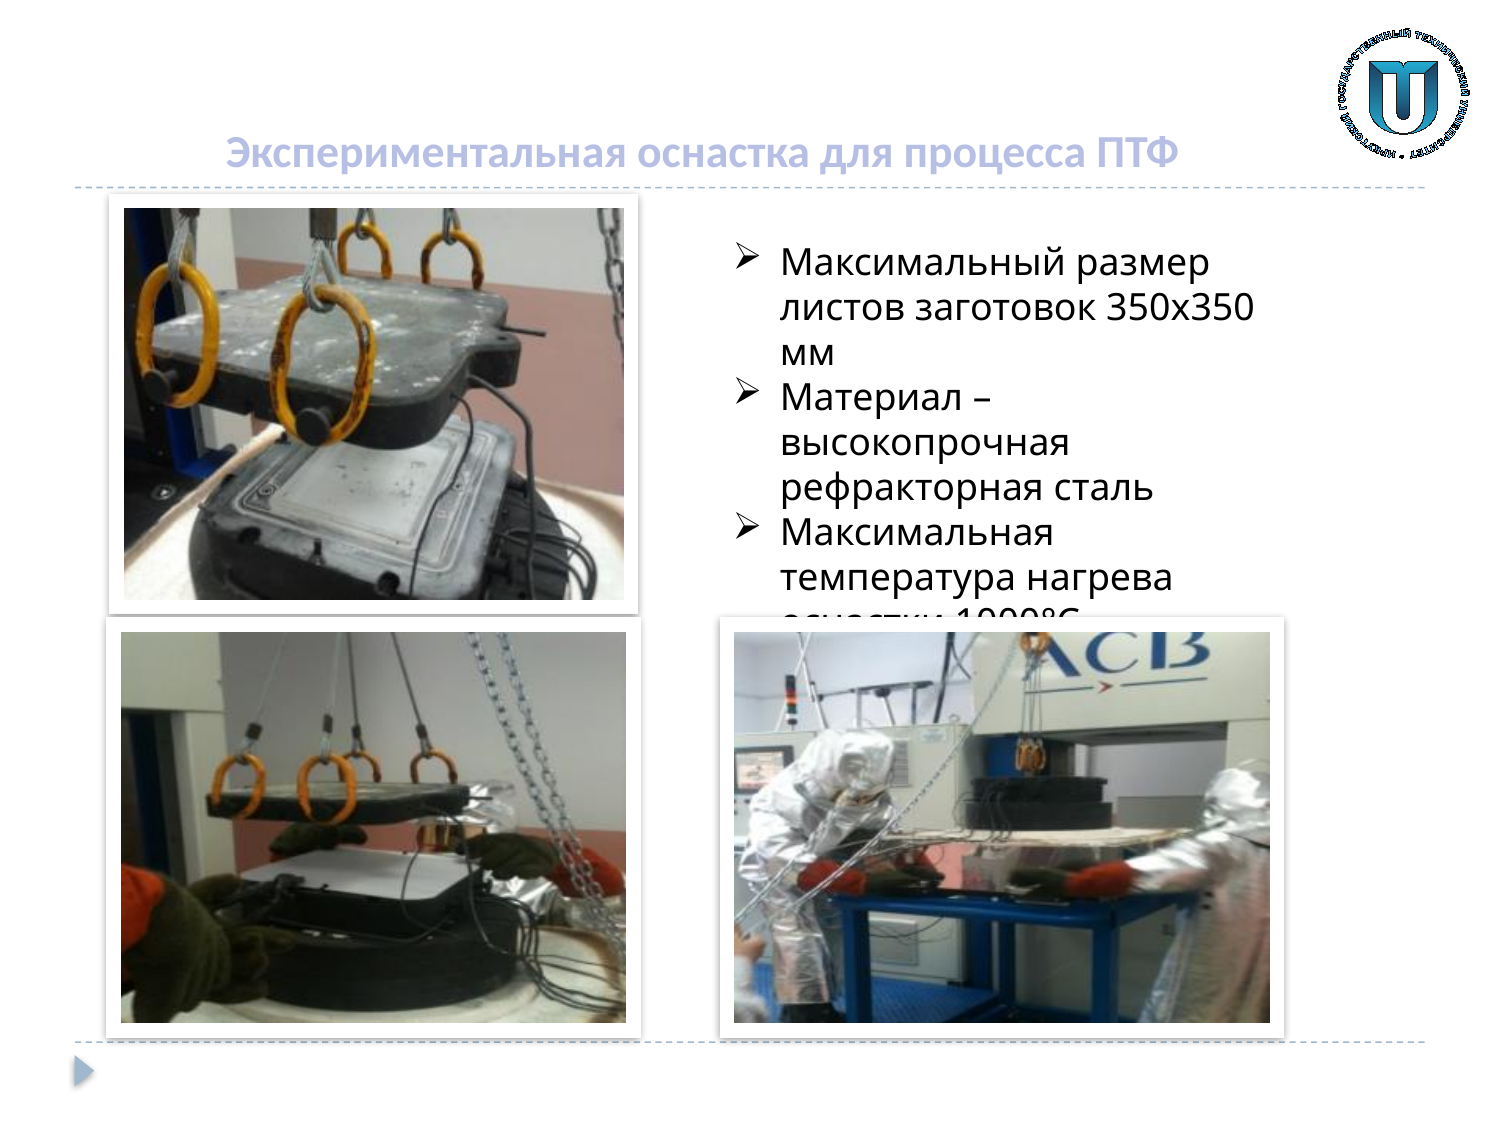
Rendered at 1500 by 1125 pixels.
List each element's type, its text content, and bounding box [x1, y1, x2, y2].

text_box Максимальный размер листов заготовок 350х350 мм Материал – высокопрочная рефракторная сталь Максимальная температура нагрева оснастки 1000°C Максимальное давление формующего газа - 40 бар [718, 231, 1306, 741]
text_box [1337, 28, 1470, 159]
title Экспериментальная оснастка для процесса ПТФ [147, 54, 1258, 185]
picture [734, 631, 1270, 1024]
picture [120, 631, 627, 1024]
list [123, 207, 624, 600]
